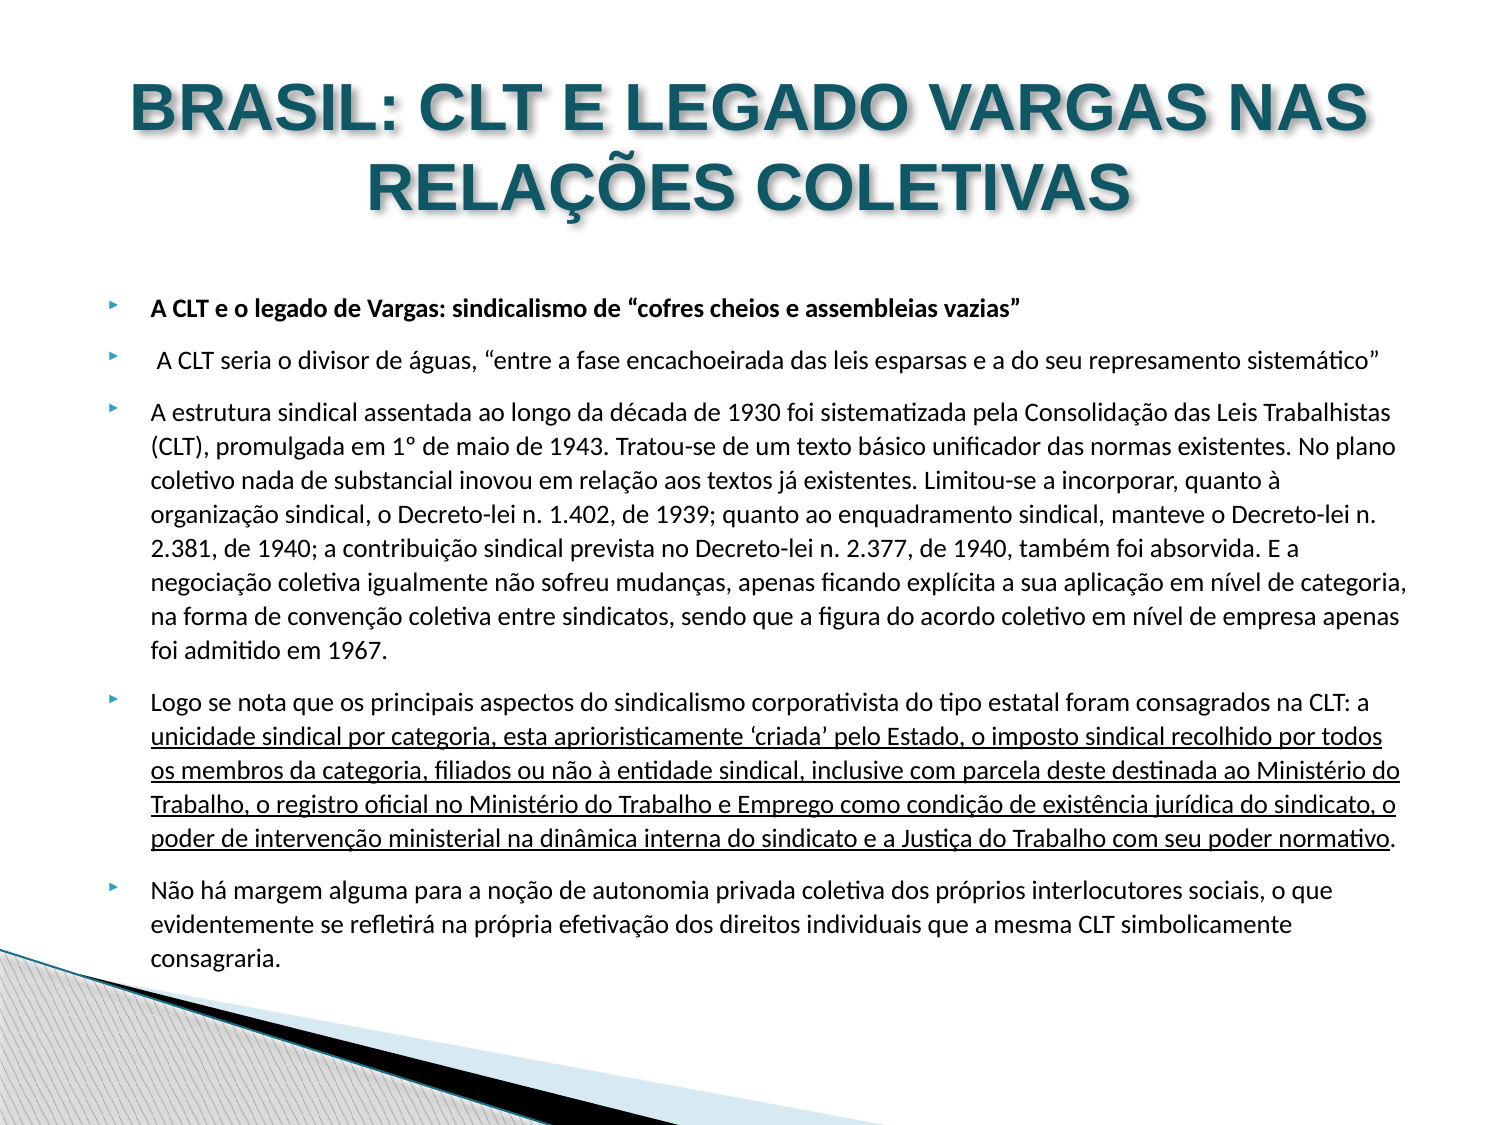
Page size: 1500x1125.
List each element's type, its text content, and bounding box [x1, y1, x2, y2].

title BRASIL: CLT E LEGADO VARGAS NAS RELAÇÕES COLETIVAS [75, 45, 1425, 233]
list A CLT e o legado de Vargas: sindicalismo de “cofres cheios e assembleias vazias” A CLT seria o divisor de águas, “entre a fase encachoeirada das leis esparsas e a do seu represamento sistemático” A estrutura sindical assentada ao longo da década de 1930 foi sistematizada pela Consolidação das Leis Trabalhistas (CLT), promulgada em 1º de maio de 1943. Tratou-se de um texto básico unificador das normas existentes. No plano coletivo nada de substancial inovou em relação aos textos já existentes. Limitou-se a incorporar, quanto à organização sindical, o Decreto-lei n. 1.402, de 1939; quanto ao enquadramento sindical, manteve o Decreto-lei n. 2.381, de 1940; a contribuição sindical prevista no Decreto-lei n. 2.377, de 1940, também foi absorvida. E a negociação coletiva igualmente não sofreu mudanças, apenas ficando explícita a sua aplicação em nível de categoria, na forma de convenção coletiva entre sindicatos, sendo que a figura do acordo coletivo em nível de empresa apenas foi admitido em 1967. Logo se nota que os principais aspectos do sindicalismo corporativista do tipo estatal foram consagrados na CLT: a unicidade sindical por categoria, esta aprioristicamente ‘criada’ pelo Estado, o imposto sindical recolhido por todos os membros da categoria, filiados ou não à entidade sindical, inclusive com parcela deste destinada ao Ministério do Trabalho, o registro oficial no Ministério do Trabalho e Emprego como condição de existência jurídica do sindicato, o poder de intervenção ministerial na dinâmica interna do sindicato e a Justiça do Trabalho com seu poder normativo. Não há margem alguma para a noção de autonomia privada coletiva dos próprios interlocutores sociais, o que evidentemente se refletirá na própria efetivação dos direitos individuais que a mesma CLT simbolicamente consagraria. [75, 281, 1425, 986]
